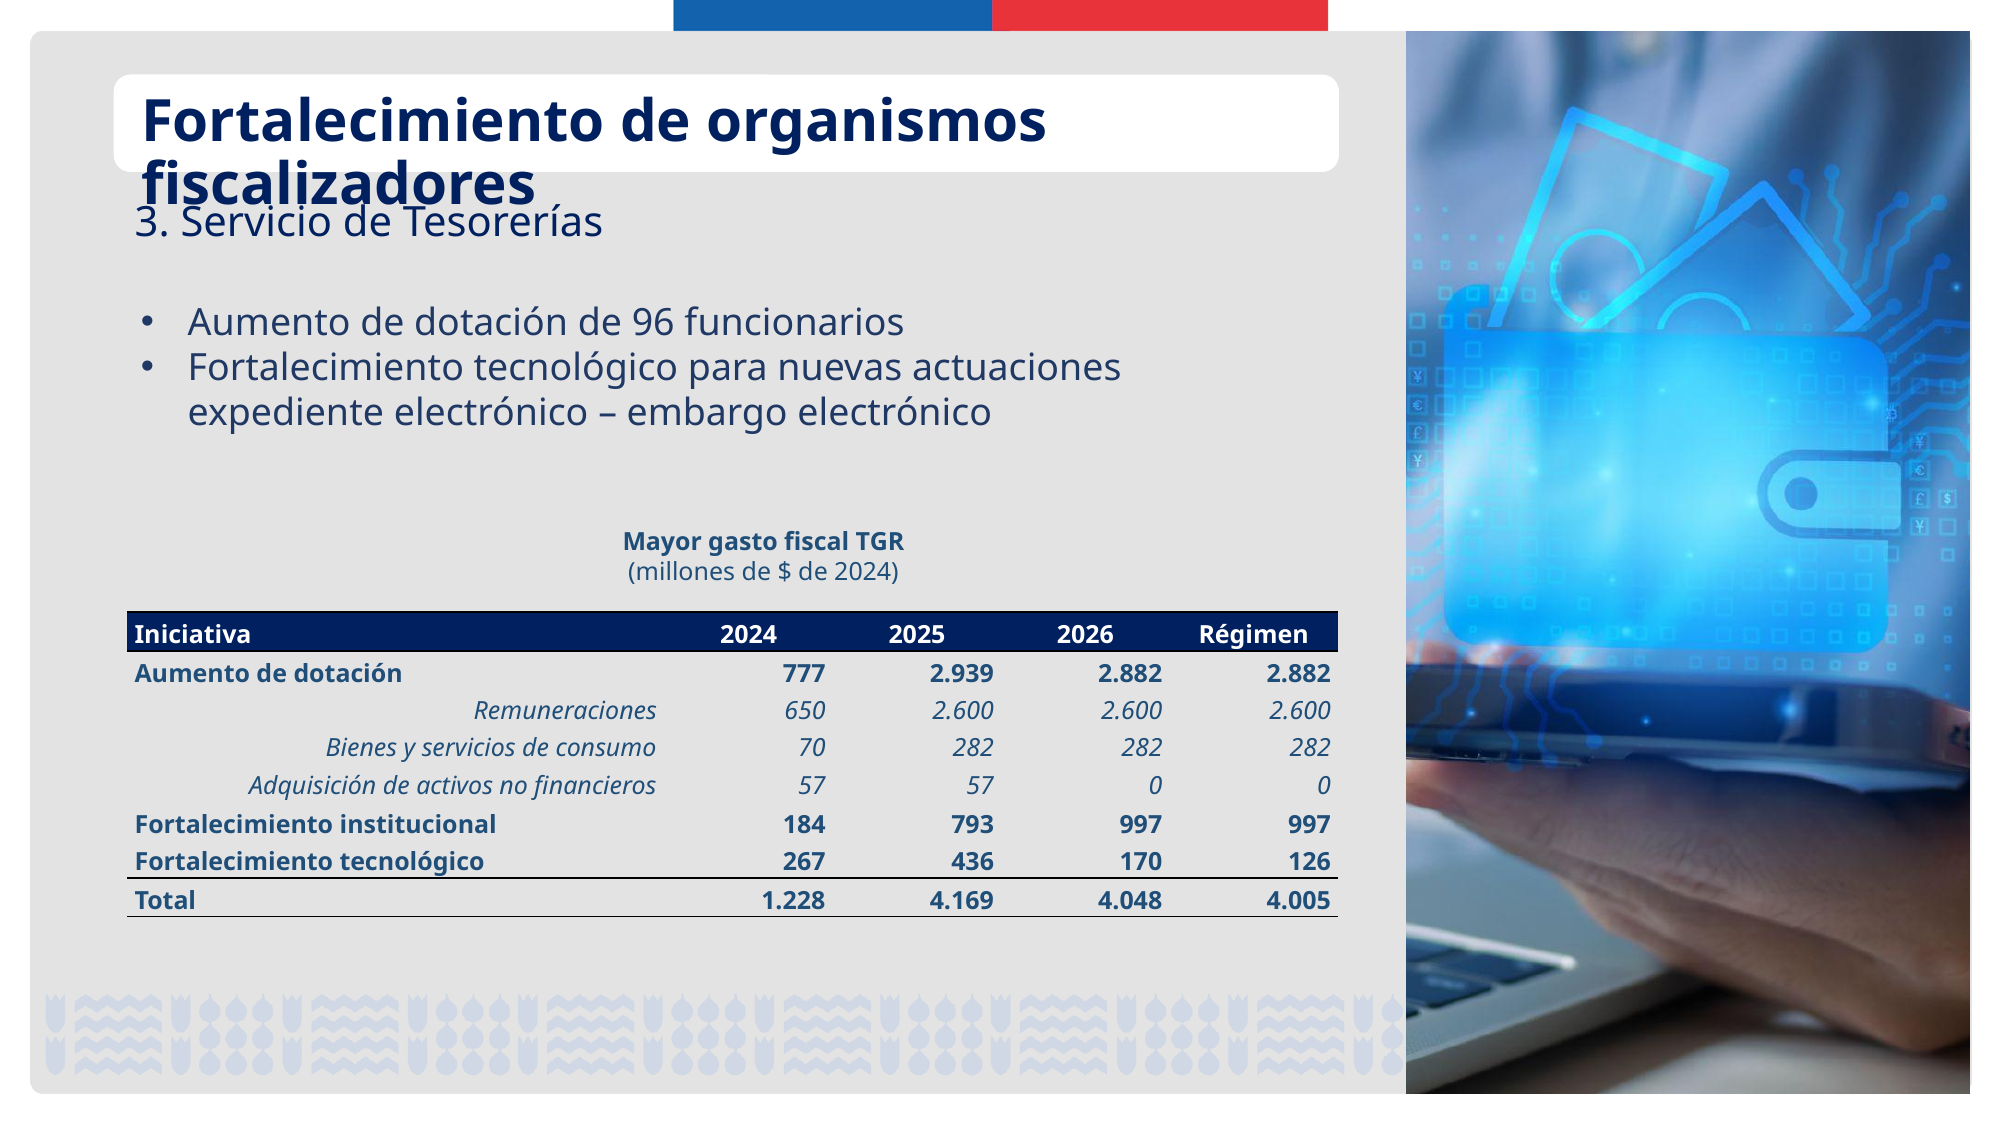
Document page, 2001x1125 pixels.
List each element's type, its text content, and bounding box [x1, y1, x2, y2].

text_box 3. Servicio de Tesorerías [114, 191, 1333, 262]
text_box Aumento de dotación de 96 funcionarios Fortalecimiento tecnológico para nuevas actuaciones expediente electrónico – embargo electrónico [126, 290, 1293, 440]
table_cell 4.005 [1170, 879, 1338, 916]
table_cell 4.048 [1001, 879, 1170, 916]
table_cell 793 [833, 802, 1001, 839]
table_cell 70 [664, 724, 833, 763]
table_cell 2.882 [1170, 652, 1338, 687]
table_cell Adquisición de activos no financieros [127, 763, 664, 802]
table_cell 0 [1170, 763, 1338, 802]
table_cell Bienes y servicios de consumo [127, 724, 664, 763]
table_header Iniciativa [127, 613, 664, 650]
table_cell 650 [664, 687, 833, 724]
table_cell 57 [833, 763, 1001, 802]
table_header Régimen [1170, 613, 1338, 650]
text_box Mayor gasto fiscal TGR (millones de $ de 2024) [505, 517, 1022, 611]
table_cell 1.228 [664, 879, 833, 916]
table_cell Remuneraciones [127, 687, 664, 724]
table_cell 2.600 [1170, 687, 1338, 724]
table_cell 997 [1001, 802, 1170, 839]
table_cell 170 [1001, 839, 1170, 877]
table_cell Total [127, 879, 664, 916]
table_cell 2.939 [833, 652, 1001, 687]
table_cell 436 [833, 839, 1001, 877]
table_cell 282 [1170, 724, 1338, 763]
table_cell 267 [664, 839, 833, 877]
table_cell 777 [664, 652, 833, 687]
table_cell Fortalecimiento tecnológico [127, 839, 664, 877]
table_cell 126 [1170, 839, 1338, 877]
table_cell 2.882 [1001, 652, 1170, 687]
table_cell 282 [1001, 724, 1170, 763]
table_cell 57 [664, 763, 833, 802]
table_cell 282 [833, 724, 1001, 763]
table_header 2024 [664, 613, 833, 650]
table_header 2025 [833, 613, 1001, 650]
table_cell Fortalecimiento institucional [127, 802, 664, 839]
text_box Fortalecimiento de organismos fiscalizadores [126, 83, 1327, 191]
table_cell 2.600 [833, 687, 1001, 724]
table_header 2026 [1001, 613, 1170, 650]
text_box [114, 75, 1339, 171]
table_cell 2.600 [1001, 687, 1170, 724]
table_cell 4.169 [833, 879, 1001, 916]
table_cell 0 [1001, 763, 1170, 802]
table_cell 184 [664, 802, 833, 839]
table_cell Aumento de dotación [127, 652, 664, 687]
table_cell 997 [1170, 802, 1338, 839]
picture [0, 0, 2001, 1125]
